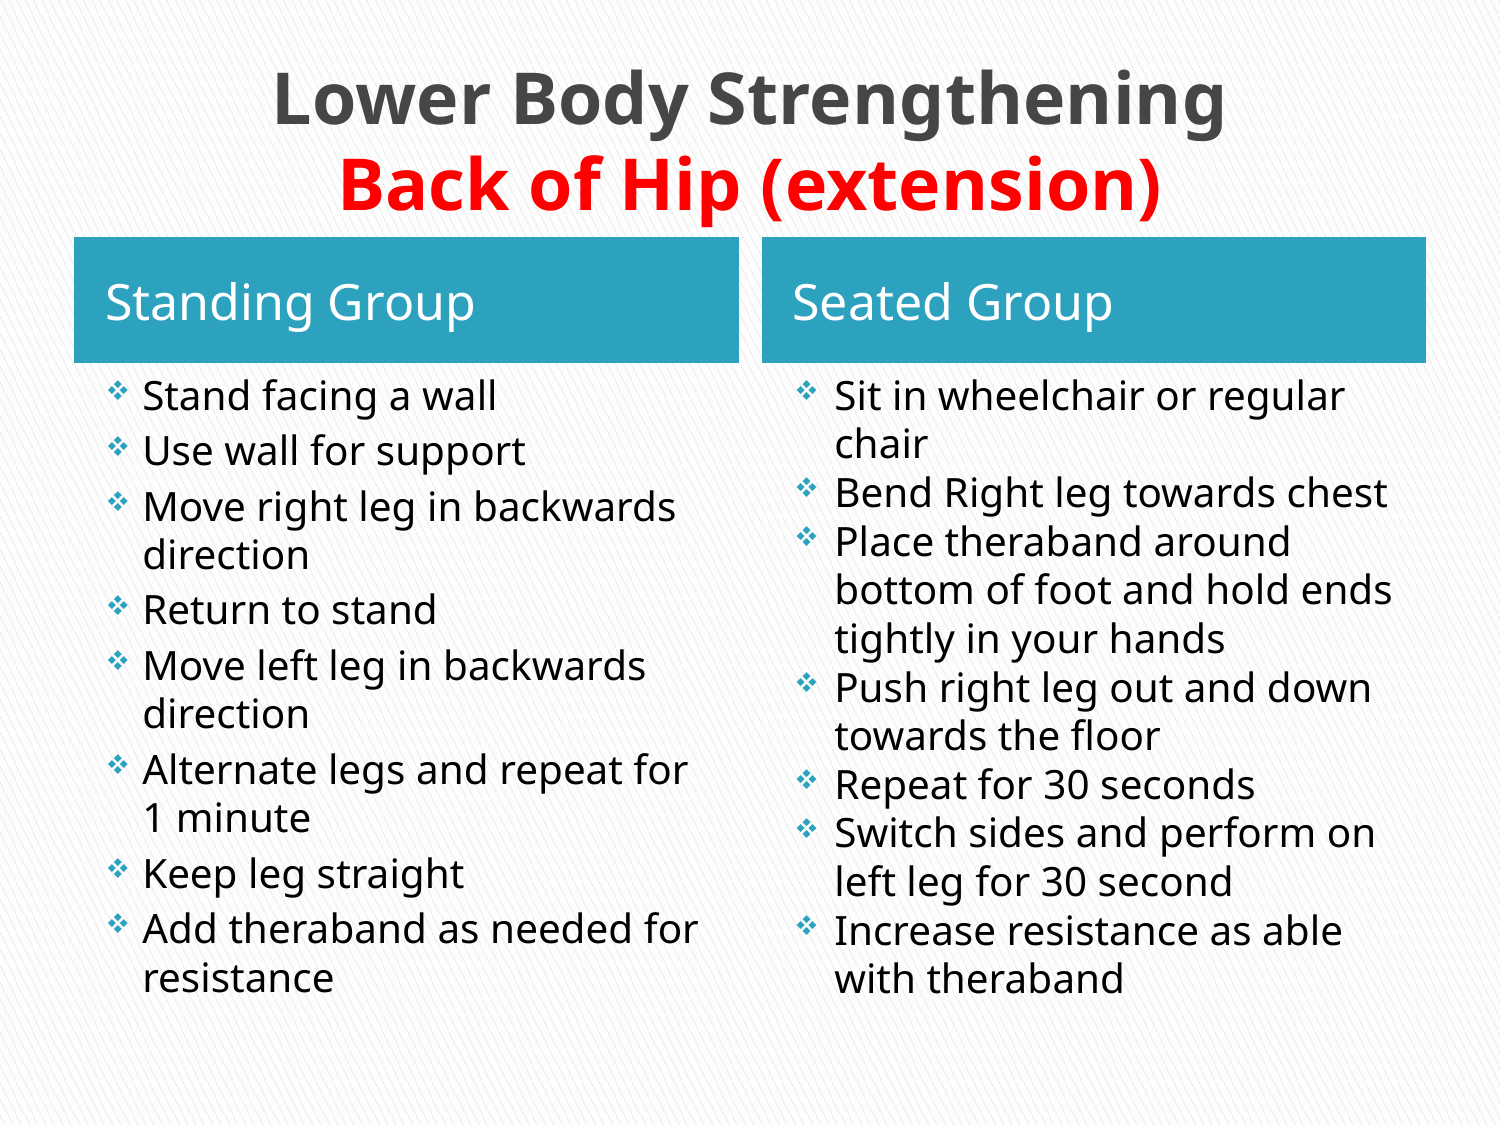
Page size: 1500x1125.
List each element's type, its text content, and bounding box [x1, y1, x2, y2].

list Sit in wheelchair or regular chair Bend Right leg towards chest Place theraband around bottom of foot and hold ends tightly in your hands Push right leg out and down towards the floor Repeat for 30 seconds Switch sides and perform on left leg for 30 second Increase resistance as able with theraband [762, 362, 1426, 1010]
list Standing Group [74, 237, 739, 363]
list Stand facing a wall Use wall for support Move right leg in backwards direction Return to stand Move left leg in backwards direction Alternate legs and repeat for 1 minute Keep leg straight Add theraband as needed for resistance [75, 362, 738, 1010]
title Lower Body Strengthening Back of Hip (extension) [75, 44, 1425, 233]
list Seated Group [762, 237, 1426, 362]
